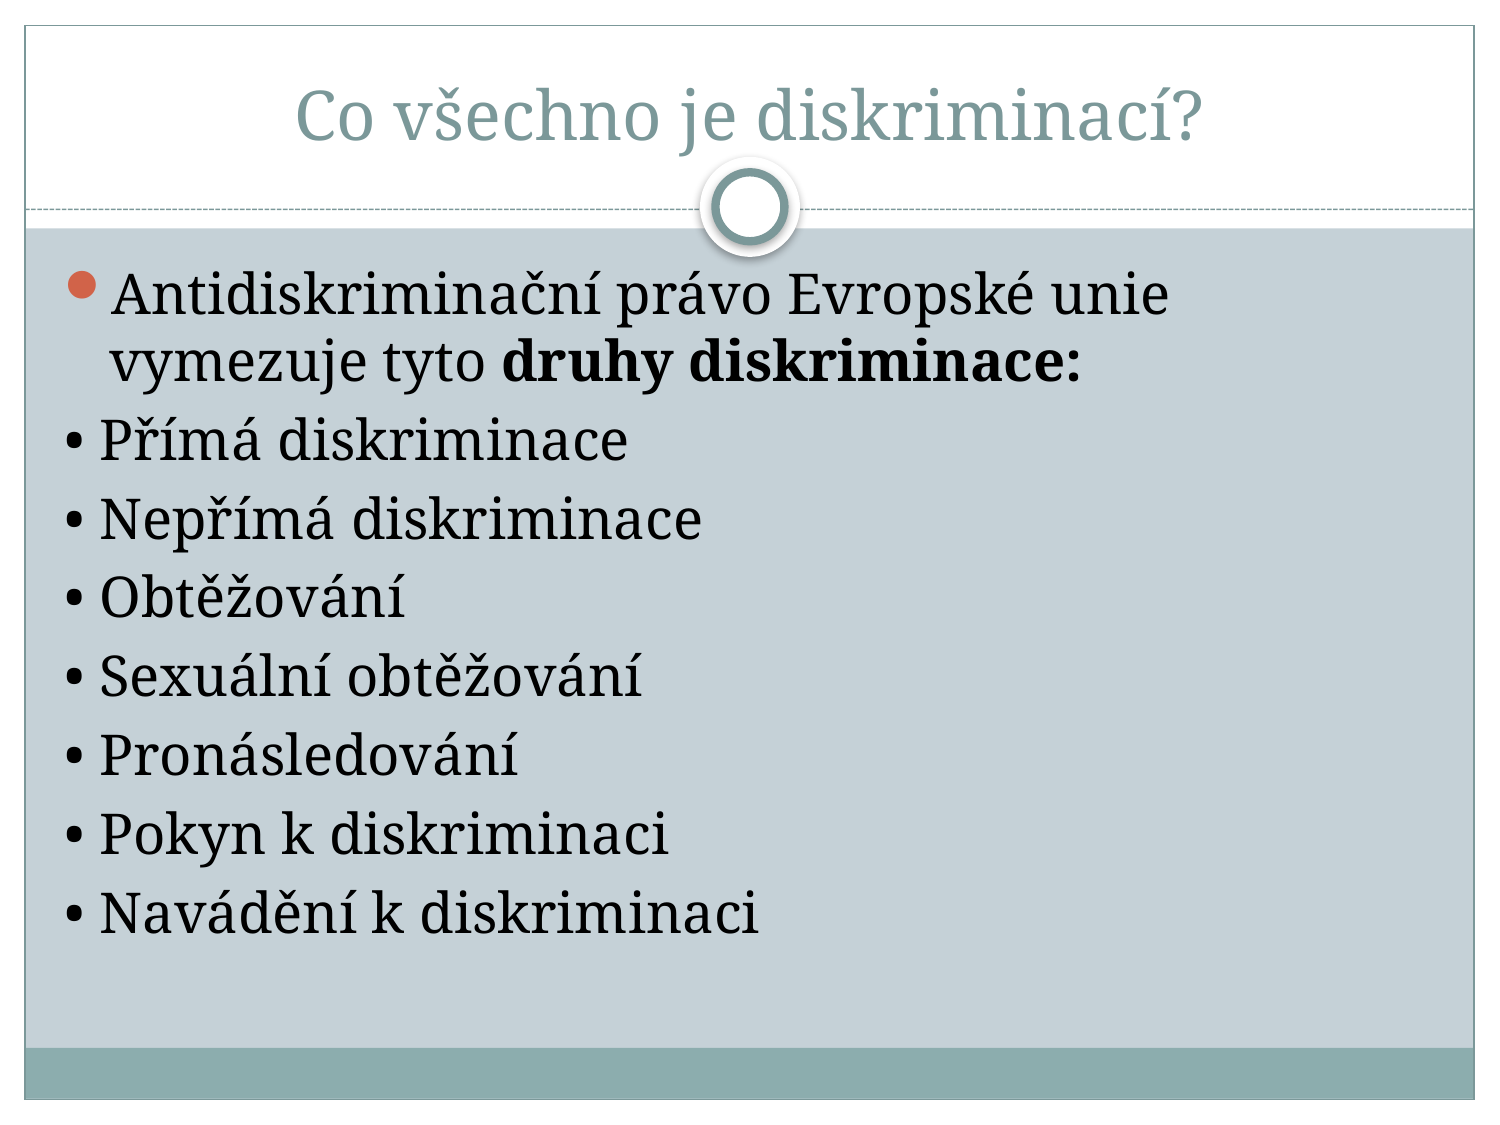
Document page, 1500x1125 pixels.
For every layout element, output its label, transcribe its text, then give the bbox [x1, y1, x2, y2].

title Co všechno je diskriminací? [49, 37, 1450, 162]
list Antidiskriminační právo Evropské unie vymezuje tyto druhy diskriminace: • Přímá diskriminace • Nepřímá diskriminace • Obtěžování • Sexuální obtěžování • Pronásledování • Pokyn k diskriminaci • Navádění k diskriminaci [49, 250, 1445, 1001]
